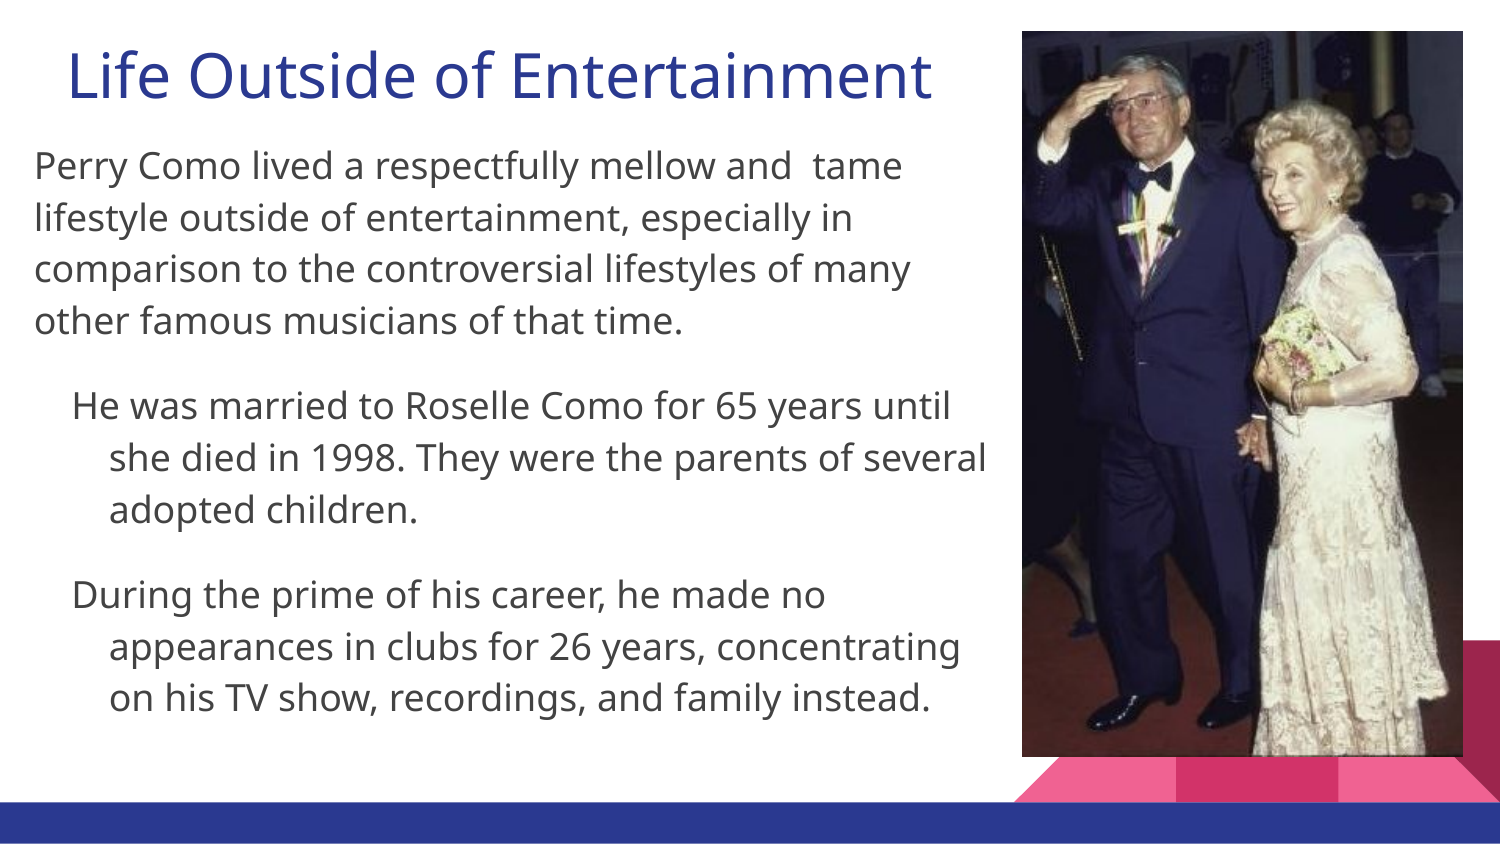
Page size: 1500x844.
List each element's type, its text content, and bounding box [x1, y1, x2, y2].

picture [1021, 31, 1463, 757]
title Life Outside of Entertainment [51, 20, 1449, 120]
list Perry Como lived a respectfully mellow and tame lifestyle outside of entertainment, especially in comparison to the controversial lifestyles of many other famous musicians of that time. He was married to Roselle Como for 65 years until she died in 1998. They were the parents of several adopted children. During the prime of his career, he made no appearances in clubs for 26 years, concentrating on his TV show, recordings, and family instead. [18, 120, 1016, 668]
